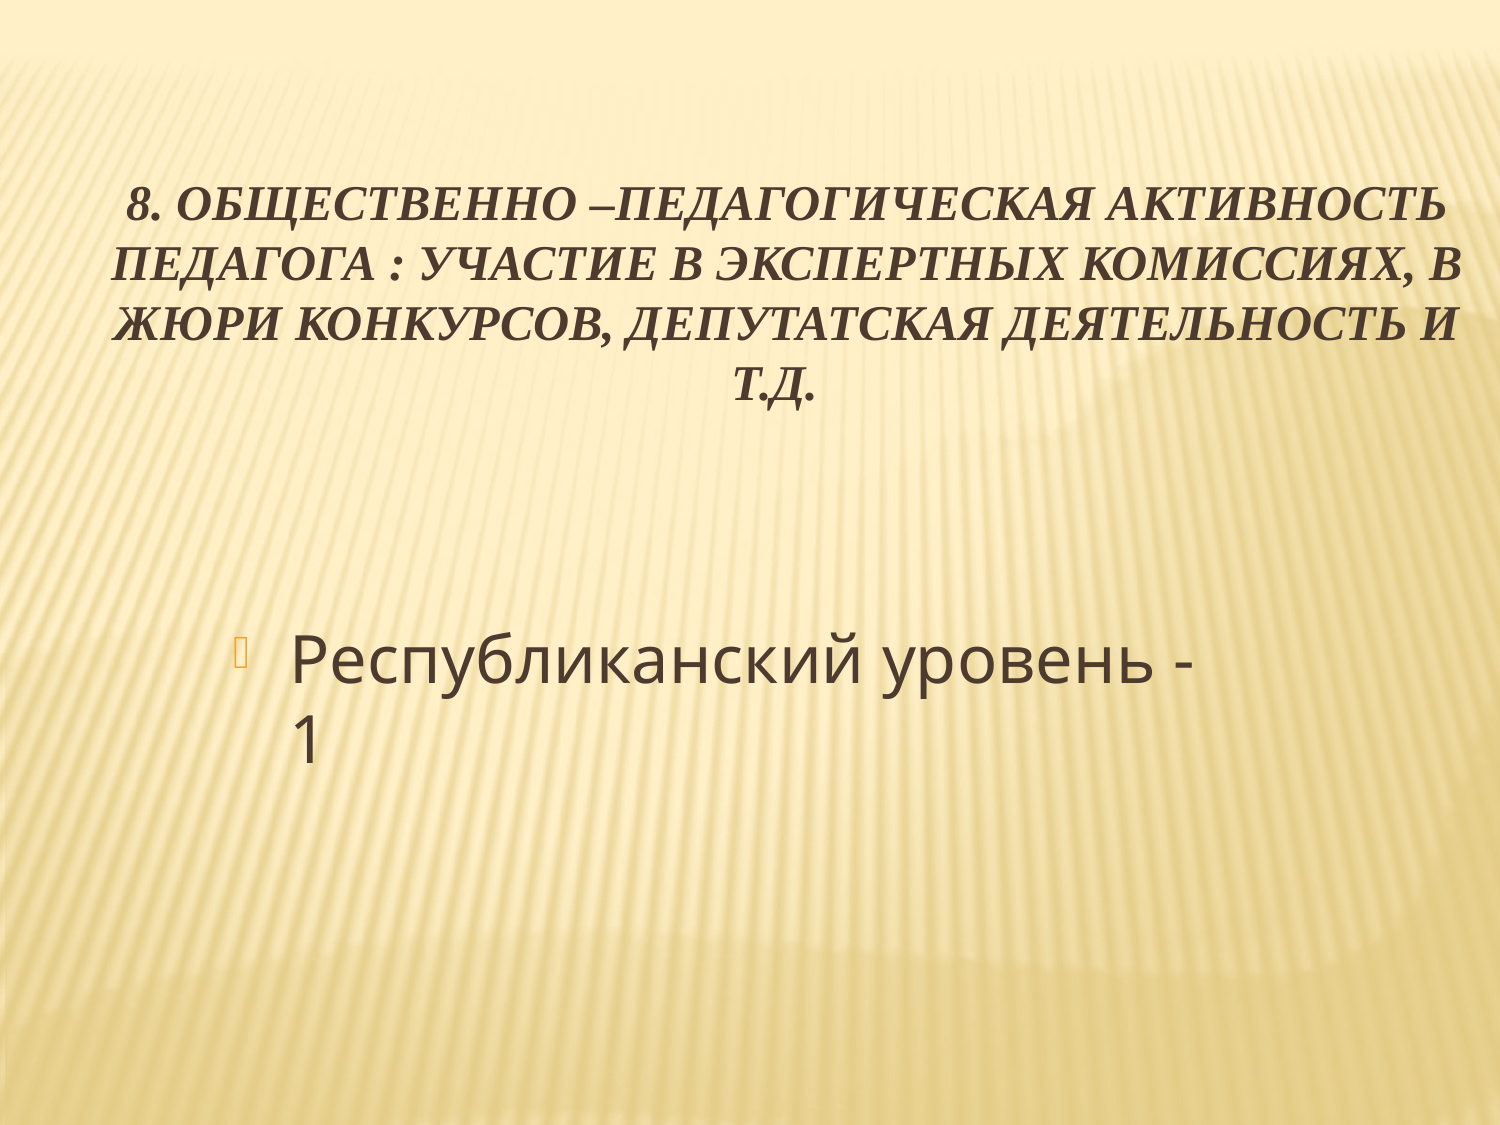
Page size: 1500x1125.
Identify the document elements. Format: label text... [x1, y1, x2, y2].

title 8. Общественно –педагогическая активность педагога : участие в экспертных комиссиях, в жюри конкурсов, депутатская деятельность и т.д. [75, 90, 1500, 492]
list Республиканский уровень -1 [218, 609, 1229, 1125]
